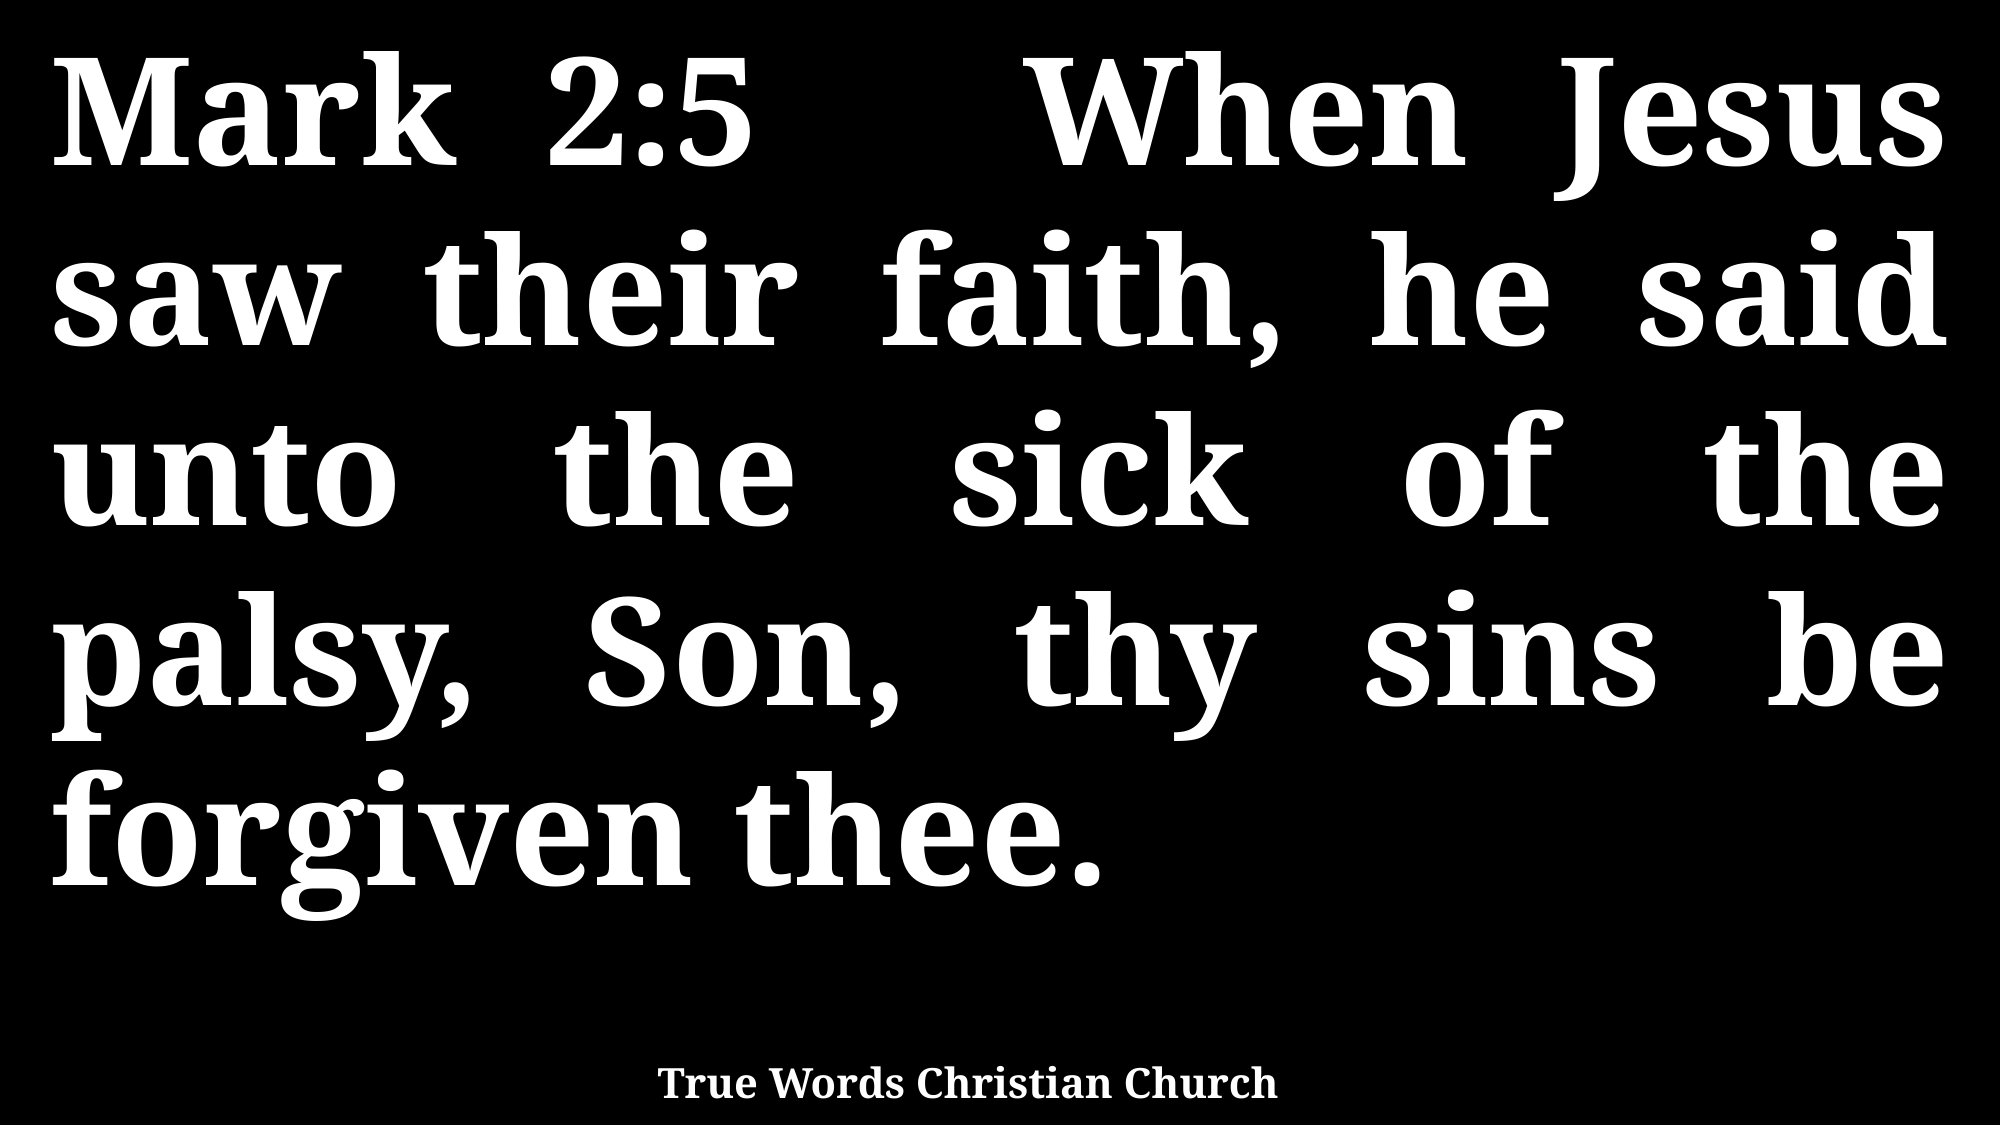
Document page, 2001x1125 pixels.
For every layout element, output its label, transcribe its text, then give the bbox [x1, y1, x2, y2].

text_box Mark 2:5 When Jesus saw their faith, he said unto the sick of the palsy, Son, thy sins be forgiven thee. [35, 8, 1965, 923]
text_box True Words Christian Church [642, 1049, 1294, 1114]
